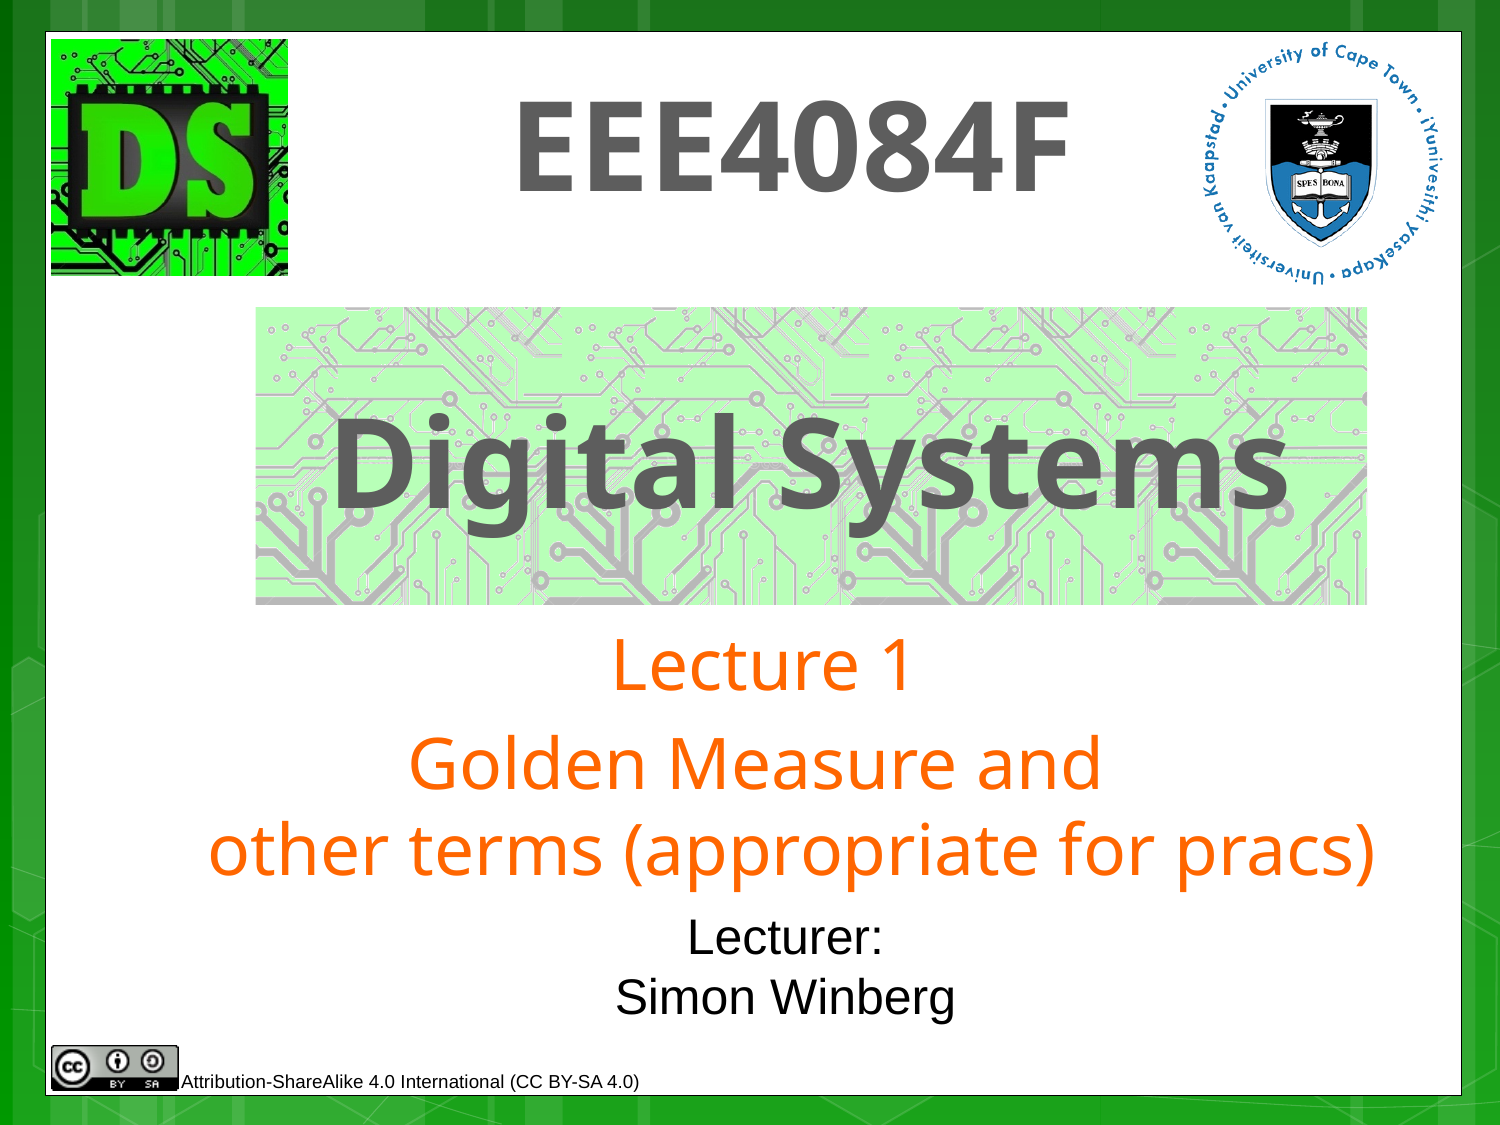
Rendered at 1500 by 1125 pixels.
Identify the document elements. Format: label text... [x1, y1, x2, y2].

picture [51, 39, 289, 276]
picture [1199, 37, 1445, 288]
text_box EEE4084F [494, 59, 1089, 224]
text_box [255, 307, 1368, 605]
text_box Lecturer: Simon Winberg [307, 896, 1264, 1055]
subtitle Lecture 1 Golden Measure and other terms (appropriate for pracs) [79, 611, 1451, 900]
picture [50, 1045, 179, 1091]
text_box Digital Systems [312, 376, 1308, 541]
text_box Attribution-ShareAlike 4.0 International (CC BY-SA 4.0) [166, 1062, 917, 1100]
